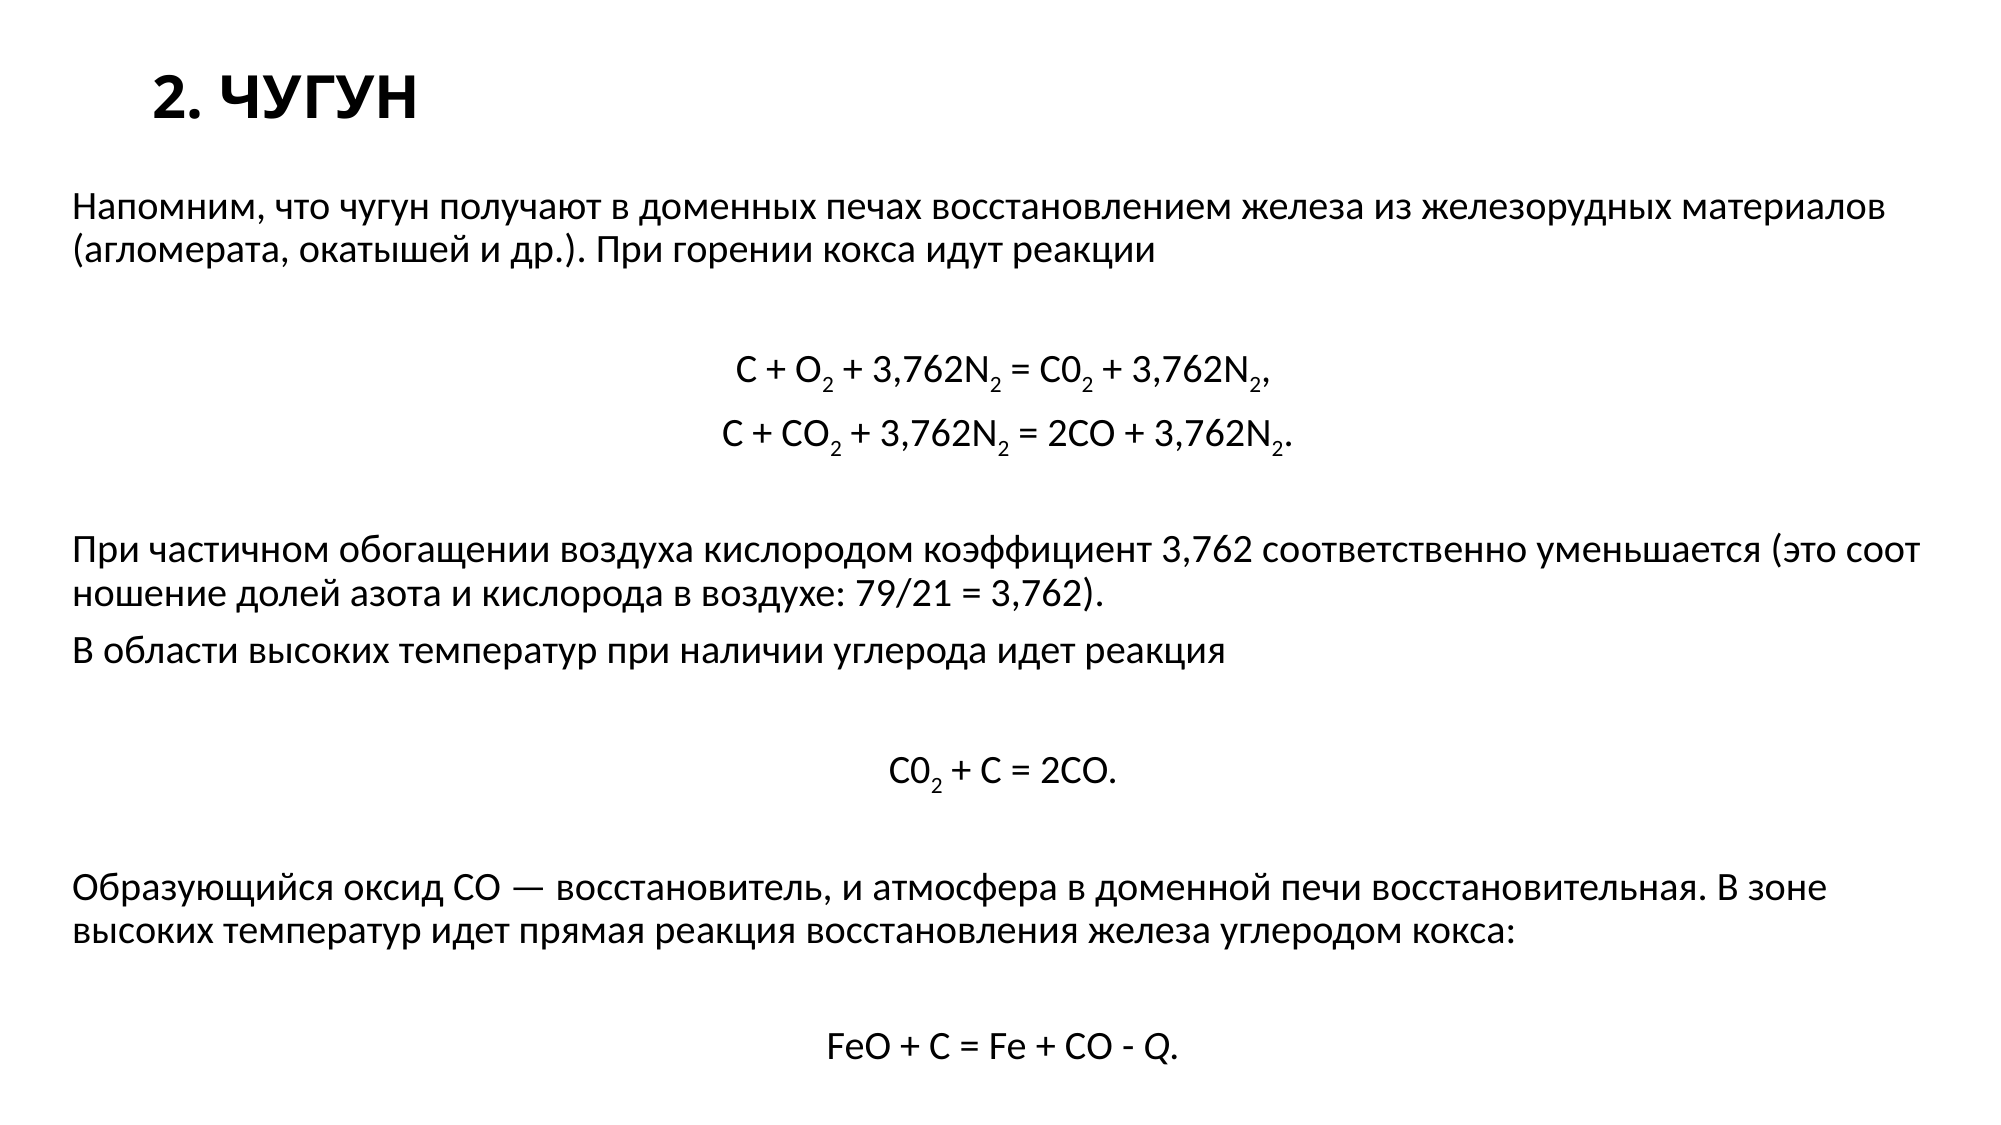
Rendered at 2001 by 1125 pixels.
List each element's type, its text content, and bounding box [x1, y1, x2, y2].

list Напомним, что чугун получают в до­менных печах восстановлением железа из железорудных материалов (агломе­рата, окатышей и др.). При горении кокса идут реакции С + О2 + 3,762N2 = С02 + 3,762N2, С + СО2 + 3,762N2 = 2CO + 3,762N2. При частичном обогащении возду­ха кислородом коэффициент 3,762 со­ответственно уменьшается (это соот­ношение долей азота и кислорода в воздухе: 79/21 = 3,762). В области высоких температур при наличии углерода идет реакция С02 + С = 2СО. Образующийся оксид СО — вос­становитель, и атмосфера в домен­ной печи восстановительная. В зоне высоких температур идет прямая ре­акция восстановления железа угле­родом кокса: FeO + С = Fe + СО - Q. [56, 176, 1950, 1083]
title 2. ЧУГУН [137, 59, 1863, 140]
